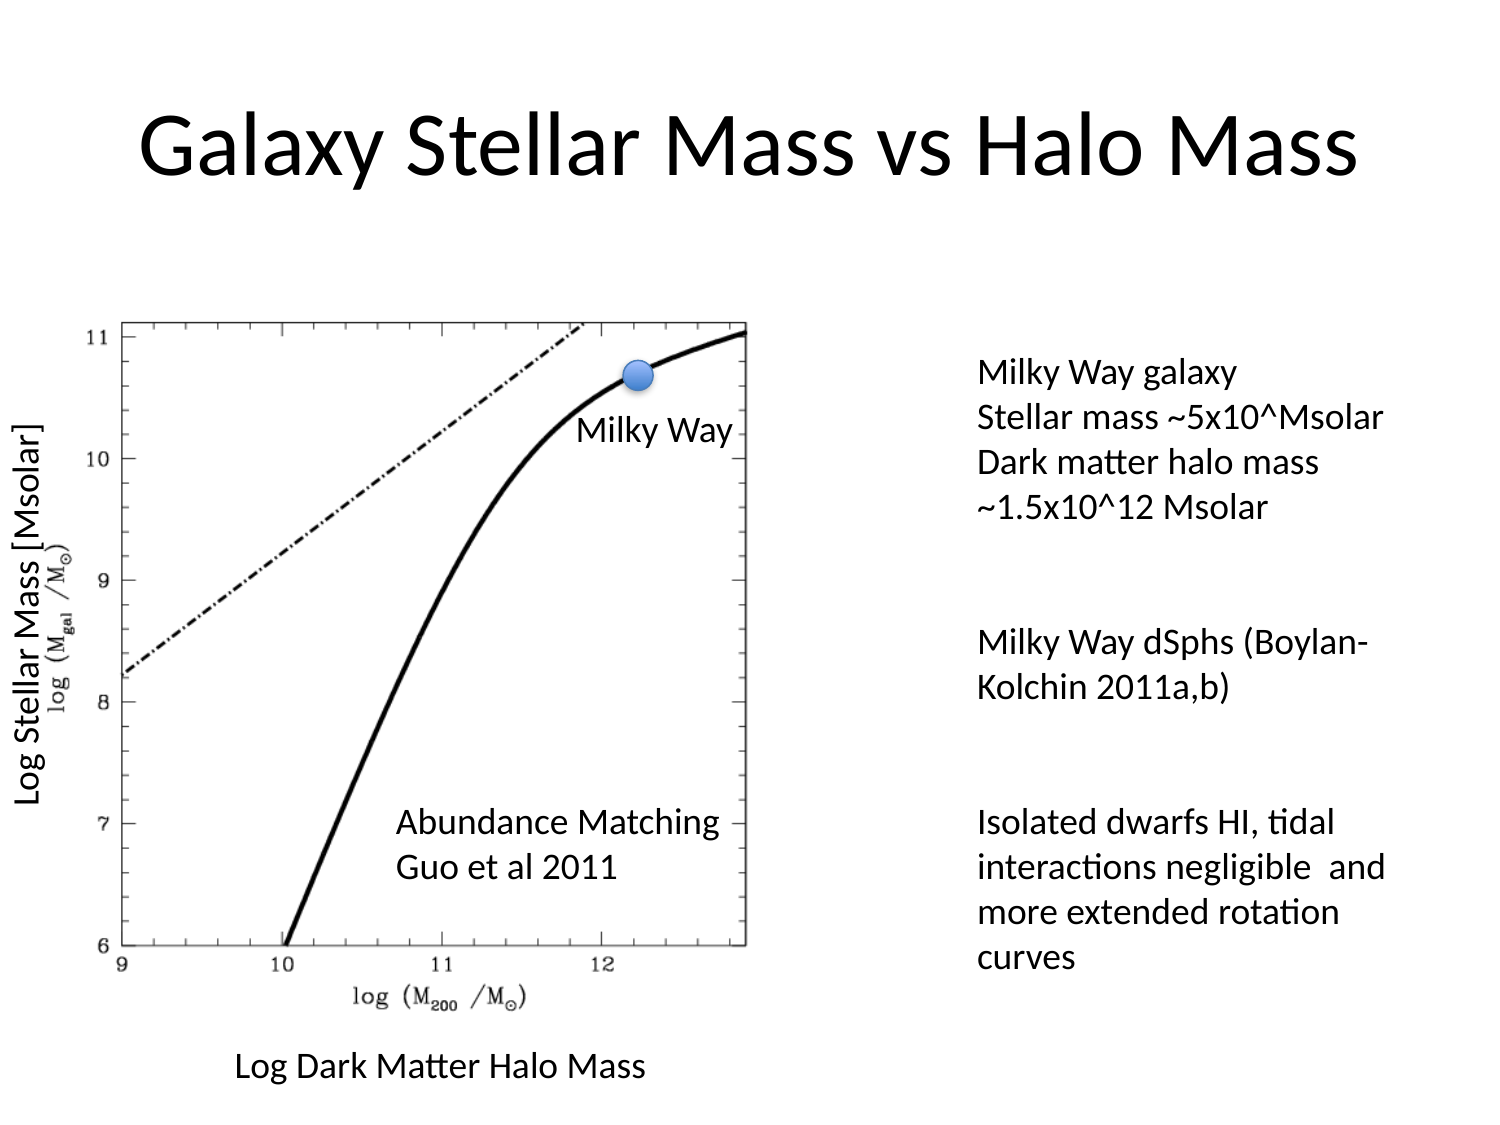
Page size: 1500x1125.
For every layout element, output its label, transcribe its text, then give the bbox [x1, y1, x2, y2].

title Galaxy Stellar Mass vs Halo Mass [75, 45, 1425, 233]
picture [0, 281, 1088, 1025]
text_box Log Dark Matter Halo Mass [219, 1034, 662, 1094]
text_box Milky Way galaxy Stellar mass ~5x10^Msolar Dark matter halo mass ~1.5x10^12 Msolar Milky Way dSphs (Boylan-Kolchin 2011a,b) Isolated dwarfs HI, tidal interactions negligible and more extended rotation curves [1092, 339, 1425, 985]
